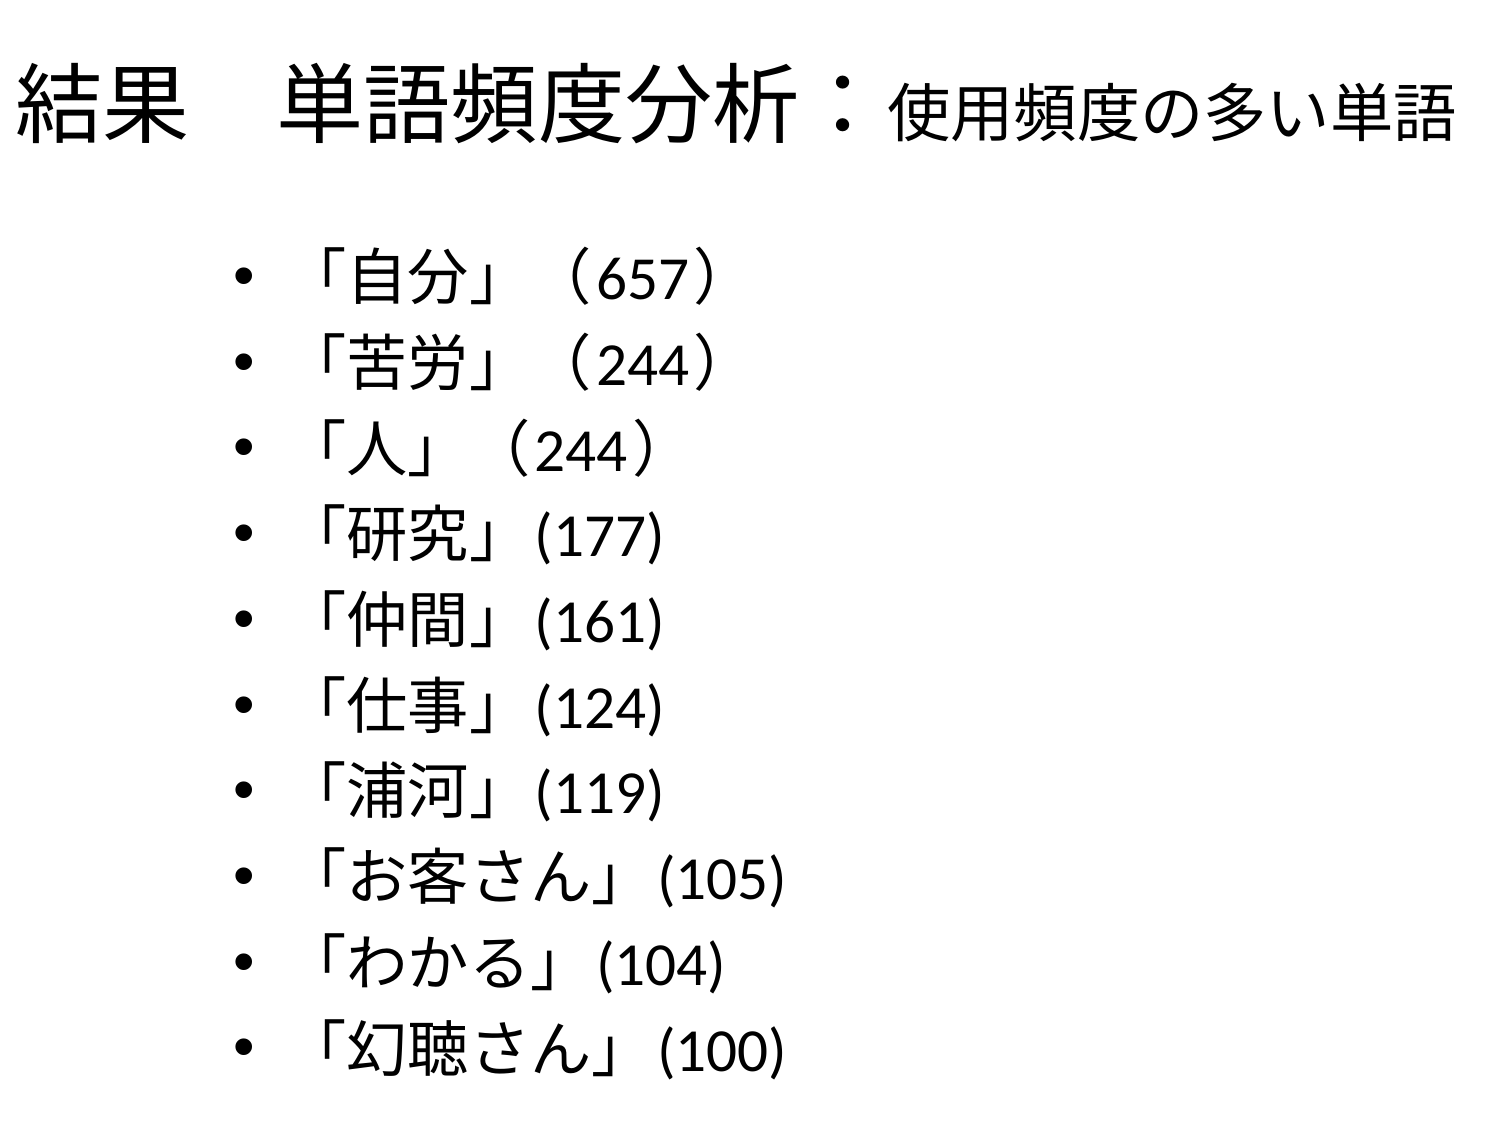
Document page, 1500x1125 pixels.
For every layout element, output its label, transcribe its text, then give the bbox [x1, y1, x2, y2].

title 結果 単語頻度分析：使用頻度の多い単語 [0, 7, 1500, 197]
list 「自分」（657） 「苦労」（244） 「人」（244） 「研究」(177) 「仲間」(161) 「仕事」(124) 「浦河」(119) 「お客さん」(105) 「わかる」(104) 「幻聴さん」(100) [218, 184, 1306, 1094]
